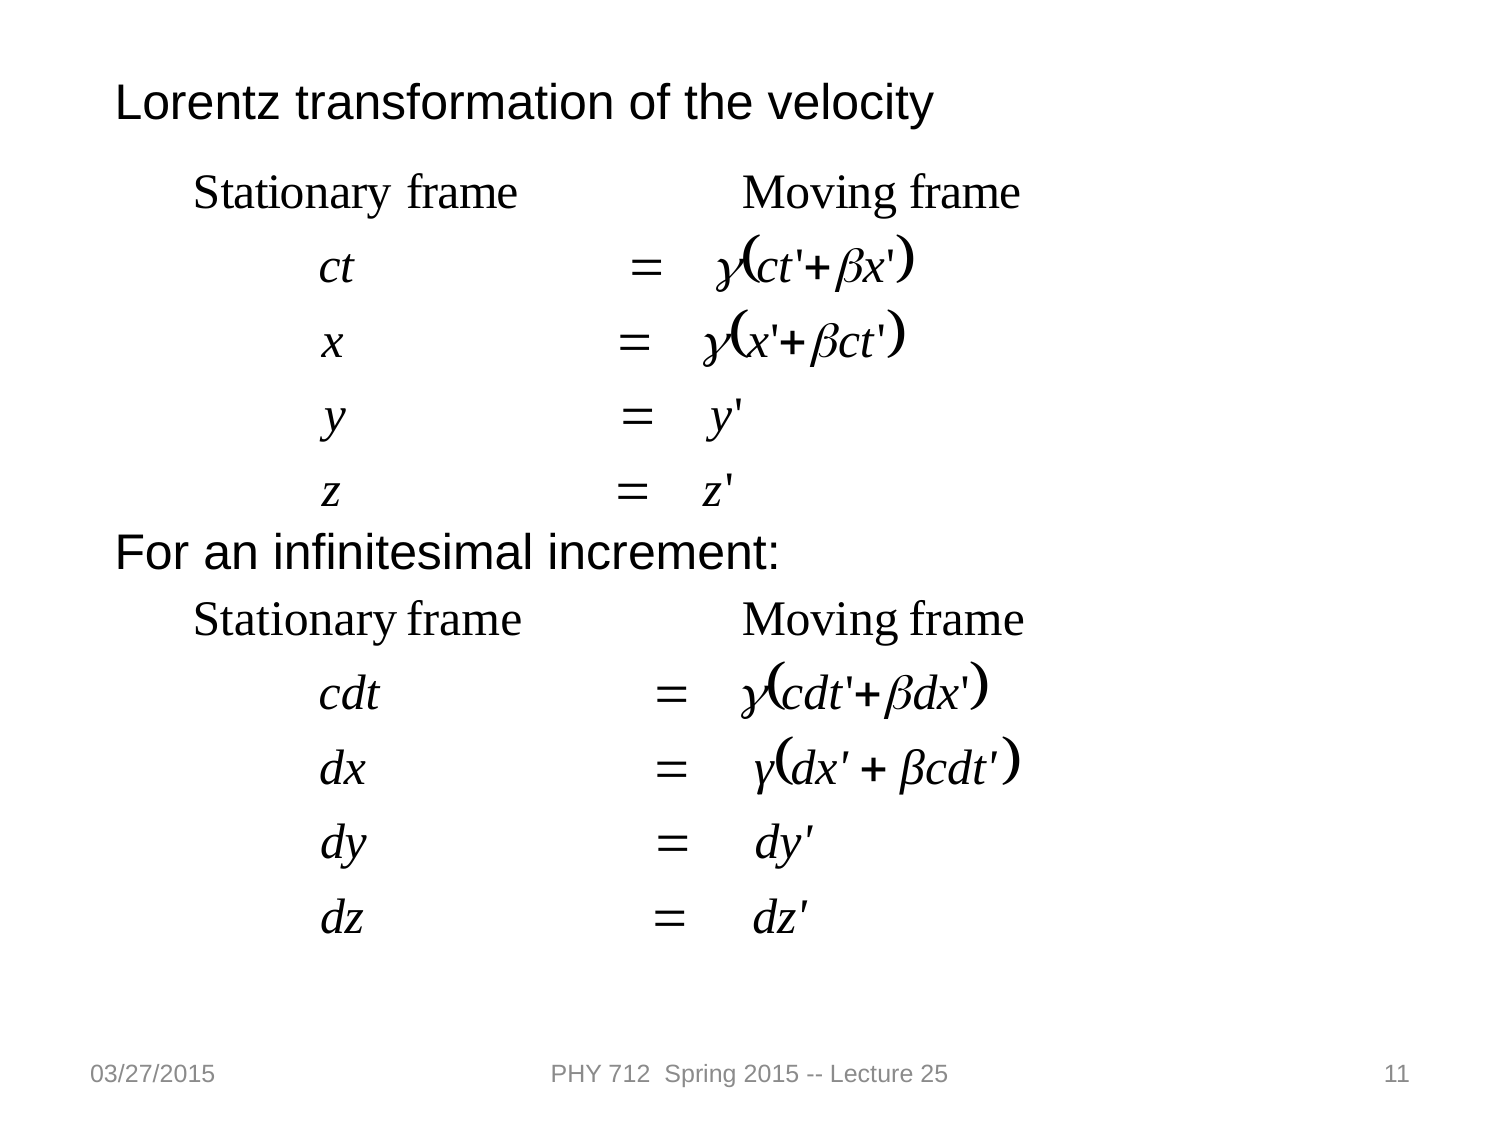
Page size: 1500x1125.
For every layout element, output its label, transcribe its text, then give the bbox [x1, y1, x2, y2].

footer PHY 712 Spring 2015 -- Lecture 25 [512, 1042, 988, 1103]
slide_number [75, 1042, 425, 1103]
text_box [187, 589, 1033, 947]
slide_number 11 [1074, 1042, 1425, 1103]
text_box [187, 162, 1033, 515]
text_box Lorentz transformation of the velocity [99, 62, 1288, 138]
text_box For an infinitesimal increment: [99, 512, 1288, 588]
